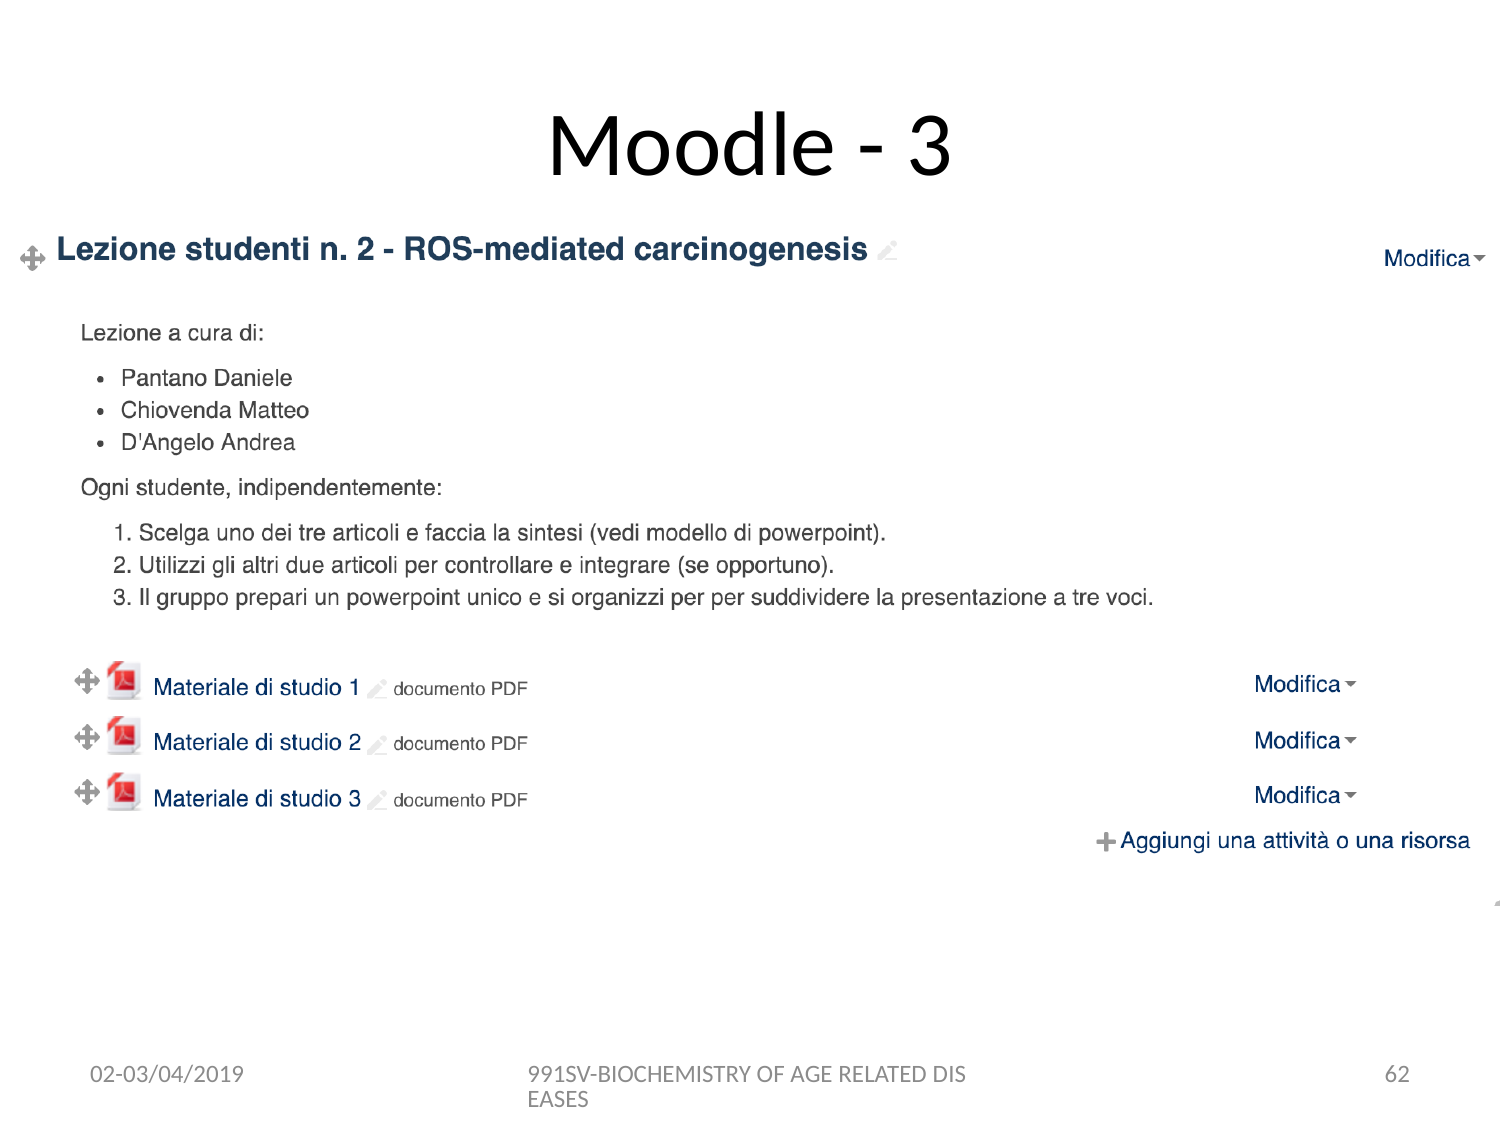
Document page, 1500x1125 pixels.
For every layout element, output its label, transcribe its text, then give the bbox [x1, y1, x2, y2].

title Moodle - 3 [75, 45, 1425, 215]
footer 991SV-BIOCHEMISTRY OF AGE RELATED DISEASES [512, 1042, 988, 1103]
picture [0, 216, 1500, 906]
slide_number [75, 1042, 425, 1103]
slide_number 61 [1074, 1042, 1425, 1103]
